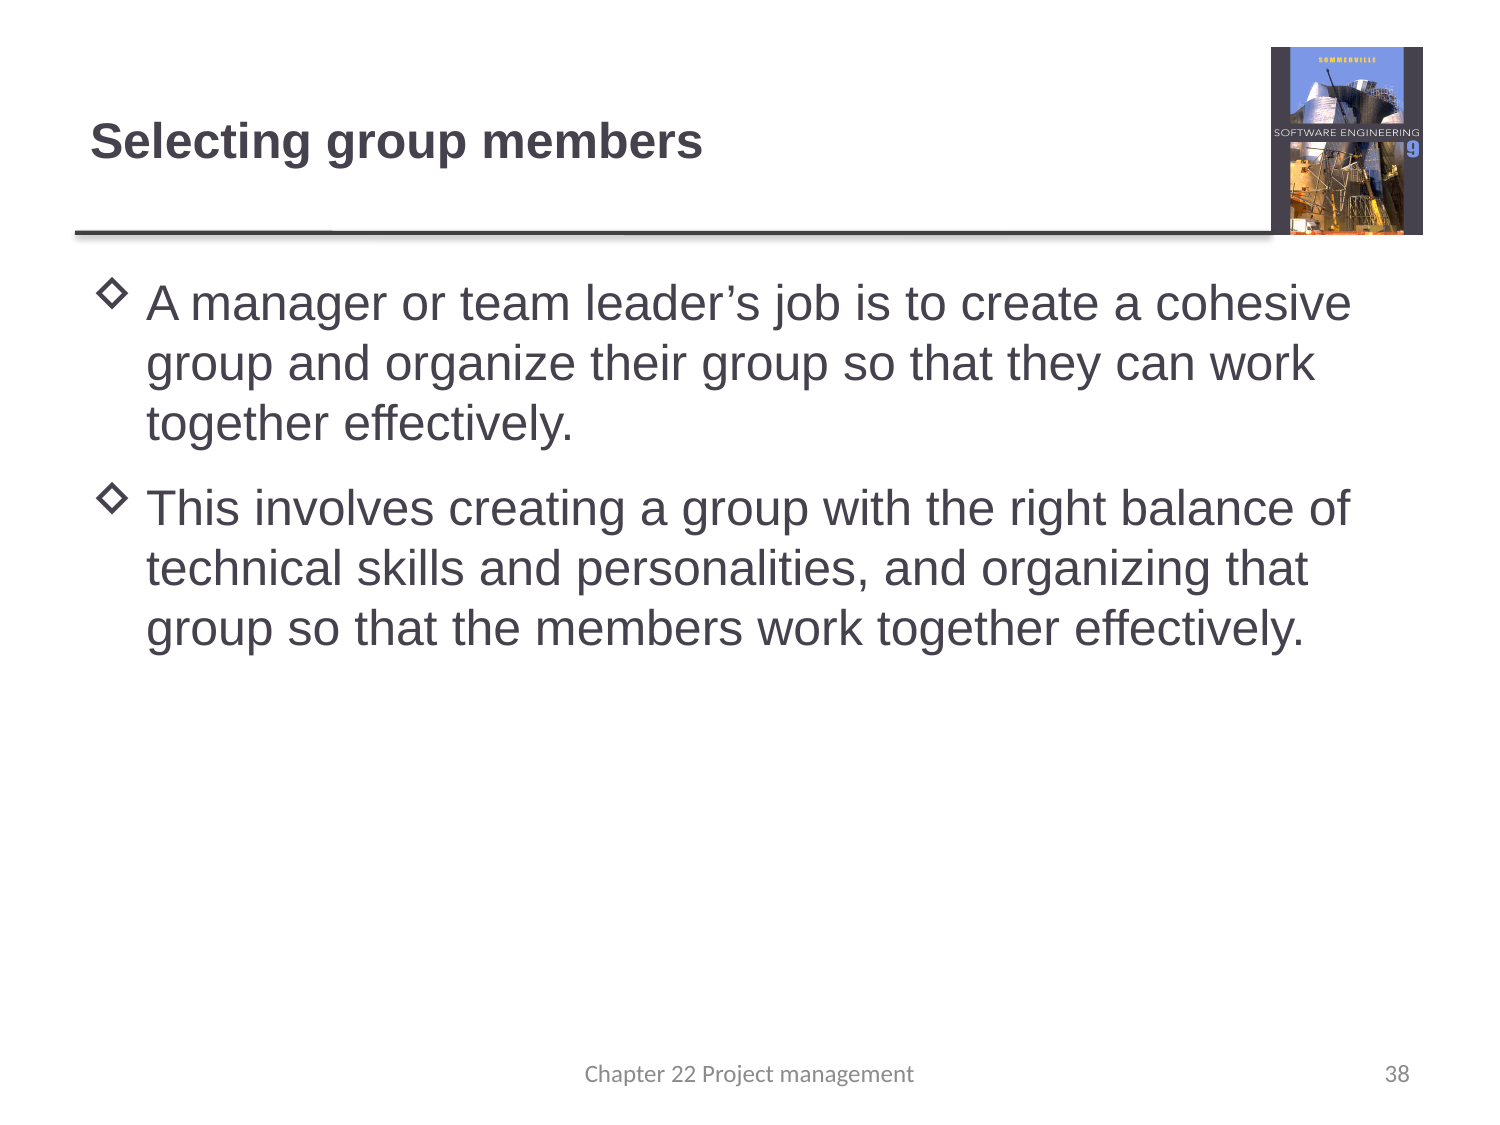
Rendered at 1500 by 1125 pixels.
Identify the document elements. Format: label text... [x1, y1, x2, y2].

slide_number 38 [1074, 1042, 1425, 1103]
title Selecting group members [74, 44, 1272, 233]
picture [1272, 47, 1423, 235]
footer Chapter 22 Project management [512, 1042, 988, 1103]
list A manager or team leader’s job is to create a cohesive group and organize their group so that they can work together effectively. This involves creating a group with the right balance of technical skills and personalities, and organizing that group so that the members work together effectively. [75, 262, 1425, 1005]
